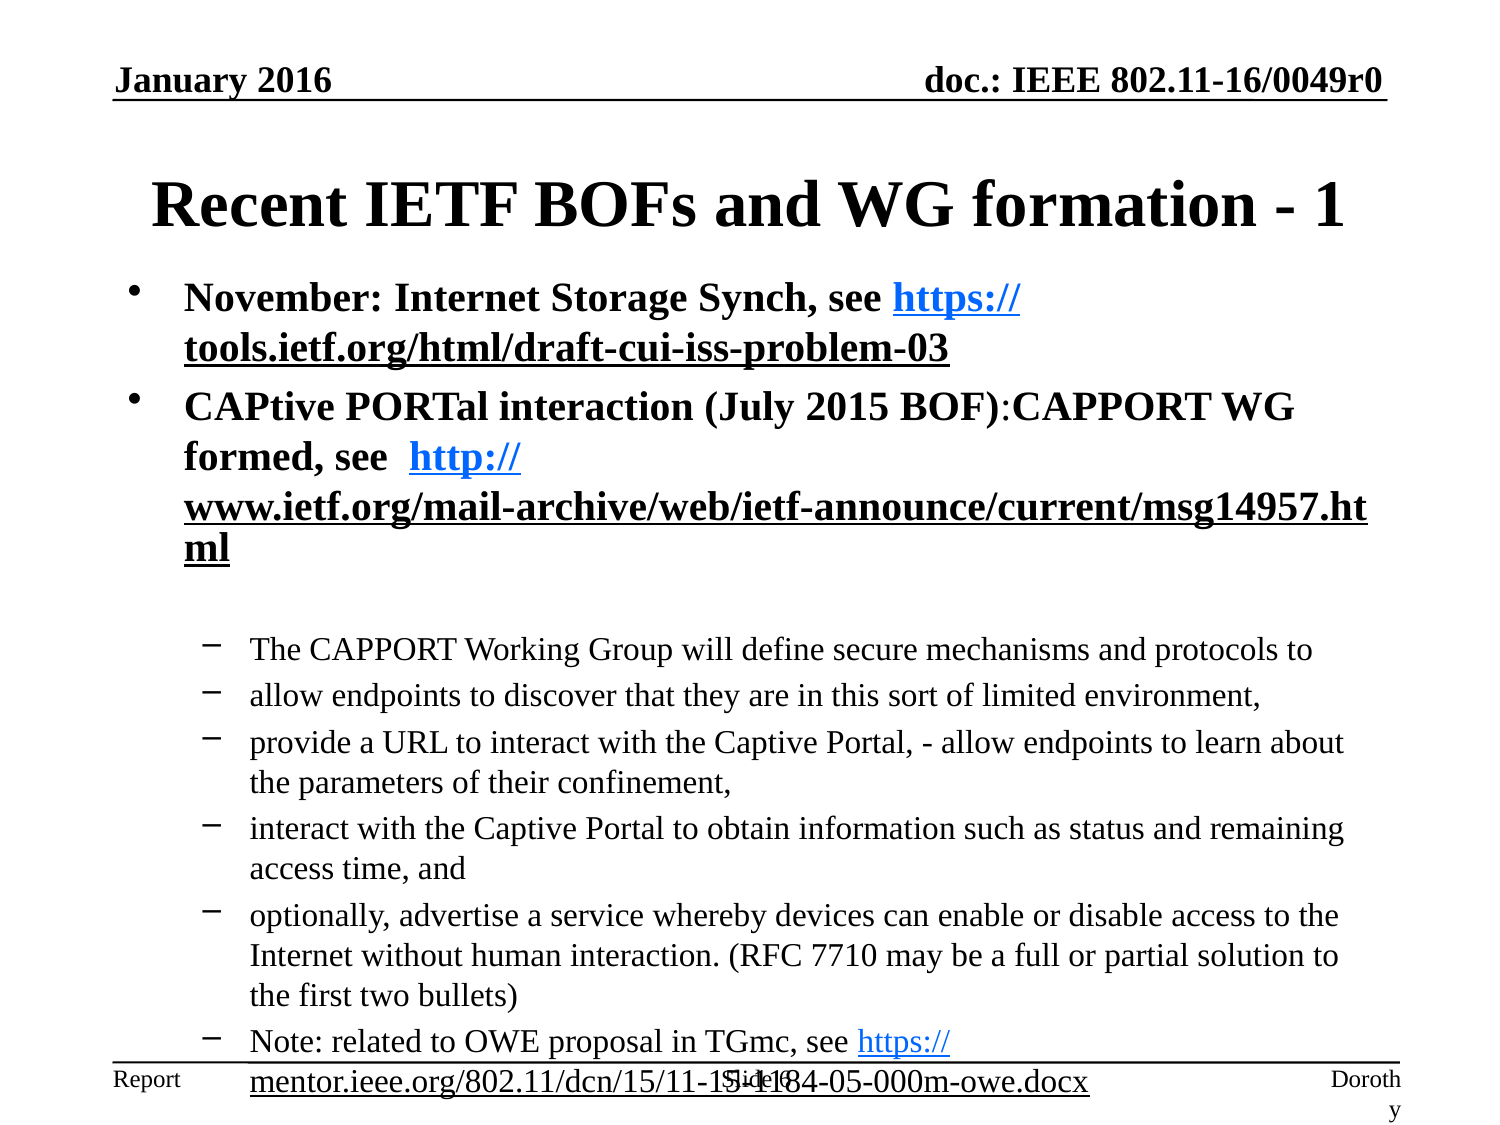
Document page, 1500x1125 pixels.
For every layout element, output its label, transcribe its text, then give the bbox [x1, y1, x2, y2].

title Recent IETF BOFs and WG formation - 1 [112, 112, 1388, 262]
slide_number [114, 54, 425, 100]
list November: Internet Storage Synch, see https://tools.ietf.org/html/draft-cui-iss-problem-03 CAPtive PORTal interaction (July 2015 BOF):CAPPORT WG formed, see http://www.ietf.org/mail-archive/web/ietf-announce/current/msg14957.html The CAPPORT Working Group will define secure mechanisms and protocols to allow endpoints to discover that they are in this sort of limited environment, provide a URL to interact with the Captive Portal, - allow endpoints to learn about the parameters of their confinement, interact with the Captive Portal to obtain information such as status and remaining access time, and optionally, advertise a service whereby devices can enable or disable access to the Internet without human interaction. (RFC 7710 may be a full or partial solution to the first two bullets) Note: related to OWE proposal in TGmc, see https://mentor.ieee.org/802.11/dcn/15/11-15-1184-05-000m-owe.docx [112, 262, 1400, 1088]
footer Dorothy Stanley, HPE [1325, 1062, 1402, 1093]
slide_number Slide 6 [712, 1088, 800, 1093]
